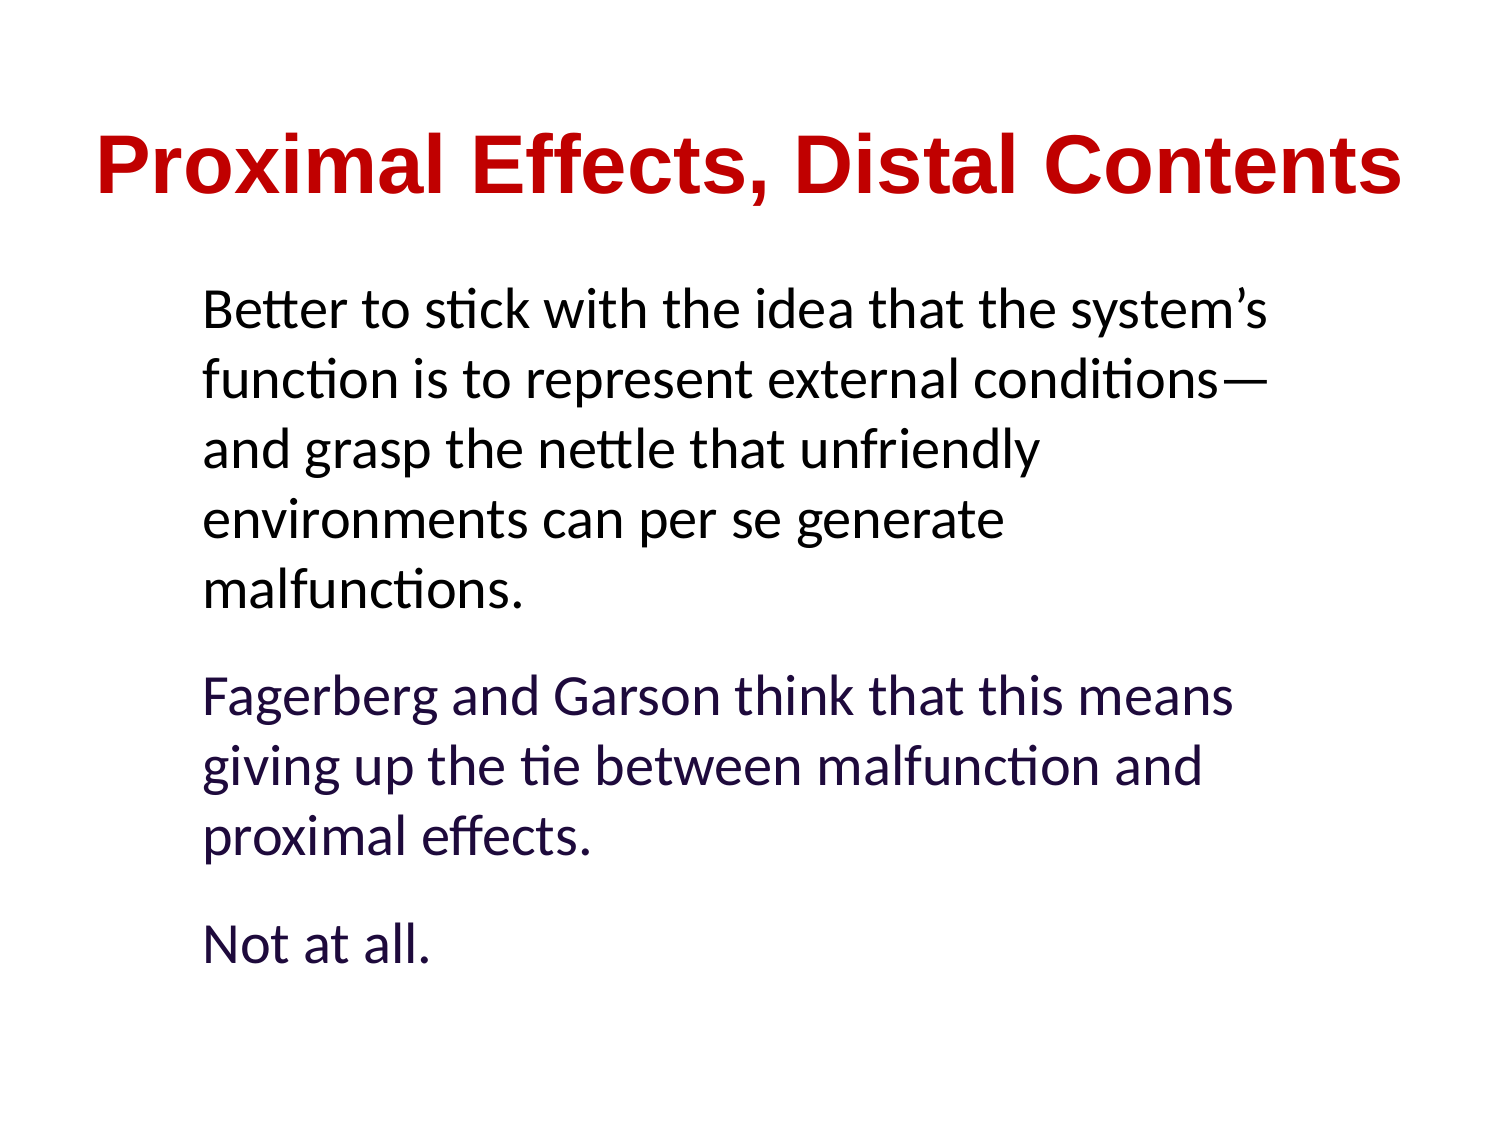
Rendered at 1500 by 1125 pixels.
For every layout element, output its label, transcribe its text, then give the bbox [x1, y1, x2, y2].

title Proximal Effects, Distal Contents [75, 45, 1425, 275]
list Better to stick with the idea that the system’s function is to represent external conditions—and grasp the nettle that unfriendly environments can per se generate malfunctions. Fagerberg and Garson think that this means giving up the tie between malfunction and proximal effects. Not at all. [187, 262, 1350, 1005]
